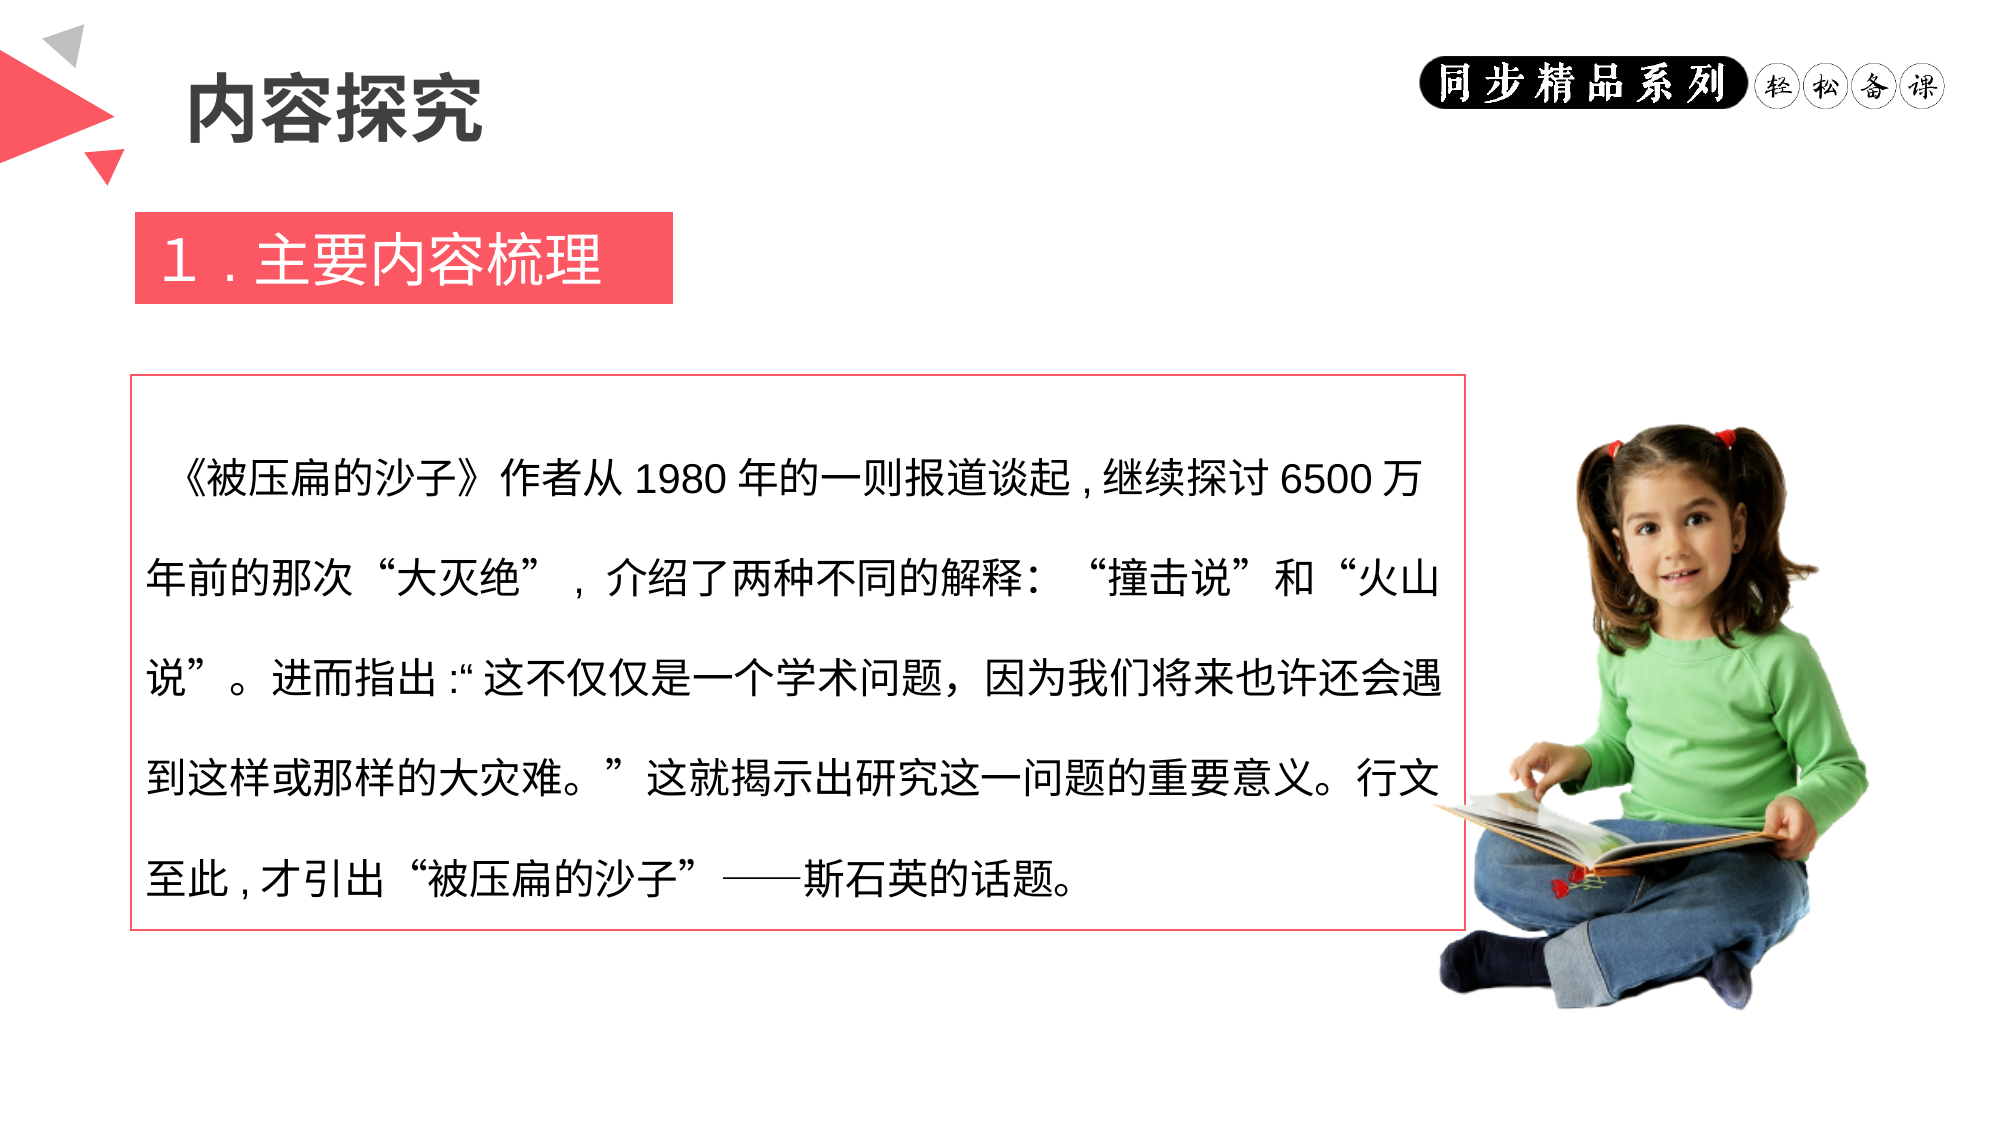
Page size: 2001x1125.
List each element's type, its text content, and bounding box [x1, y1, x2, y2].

text_box 《被压扁的沙子》作者从1980年的一则报道谈起,继续探讨6500万年前的那次“大灭绝”, 介绍了两种不同的解释：“撞击说”和“火山说”。进而指出:“这不仅仅是一个学术问题，因为我们将来也许还会遇到这样或那样的大灾难。”这就揭示出研究这一问题的重要意义。行文至此,才引出“被压扁的沙子”——斯石英的话题。 [130, 374, 1466, 931]
text_box １.主要内容梳理 [135, 212, 673, 304]
picture [1401, 34, 1965, 136]
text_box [0, 20, 673, 180]
picture [1431, 423, 1869, 1012]
